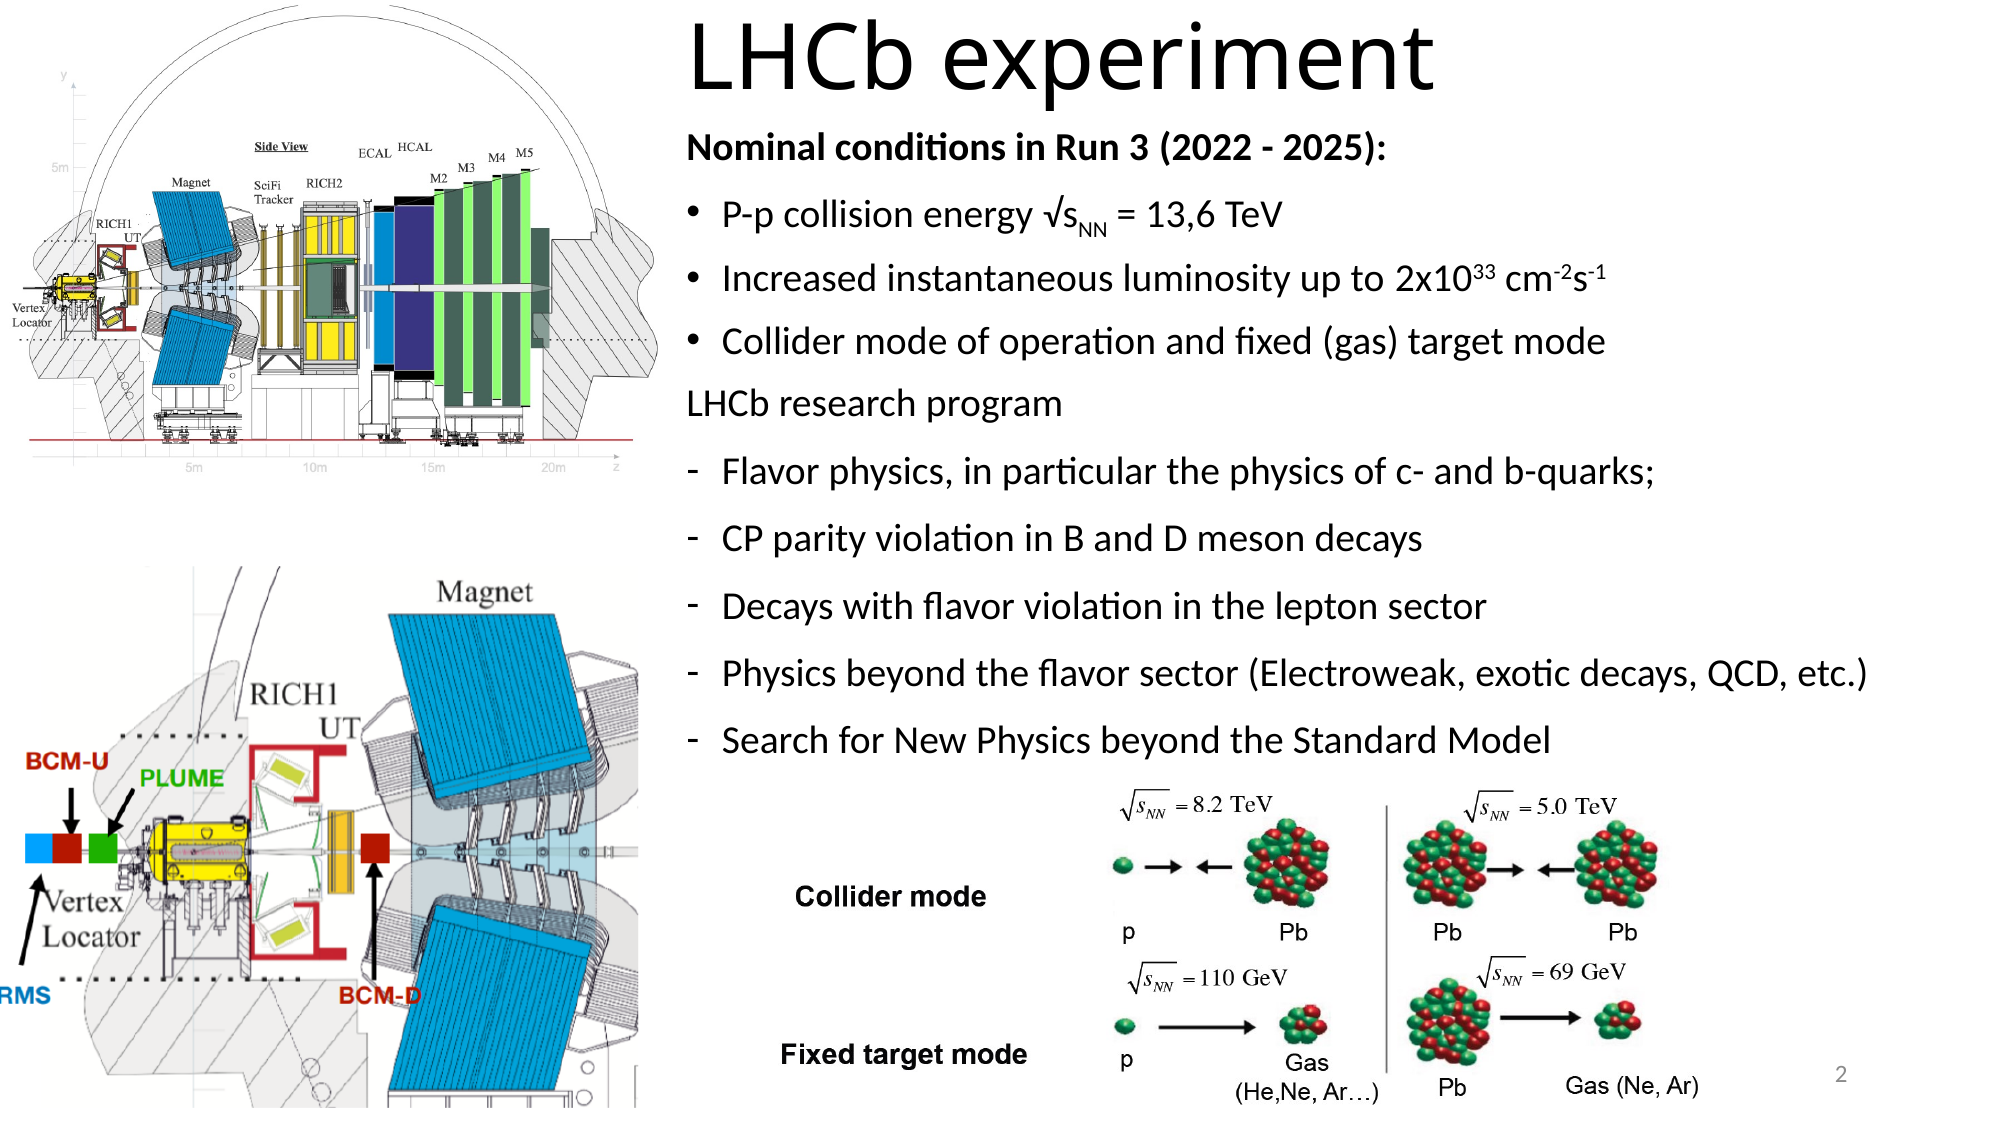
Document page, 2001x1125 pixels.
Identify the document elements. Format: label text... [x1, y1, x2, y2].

picture [0, 0, 672, 519]
title LHCb experiment [672, 0, 2000, 119]
list Nominal conditions in Run 3 (2022 - 2025): P-p collision energy √sNN = 13,6 TeV Increased instantaneous luminosity up to 2x1033 сm-2s-1 Collider mode of operation and fixed (gas) target mode LHCb research program Flavor physics, in particular the physics of c- and b-quarks; CP parity violation in B and D meson decays Decays with flavor violation in the lepton sector Physics beyond the flavor sector (Electroweak, exotic decays, QCD, etc.) Search for New Physics beyond the Standard Model [671, 118, 1974, 772]
picture [0, 526, 645, 1125]
picture [762, 771, 1710, 1125]
slide_number 2 [1710, 1042, 1863, 1103]
